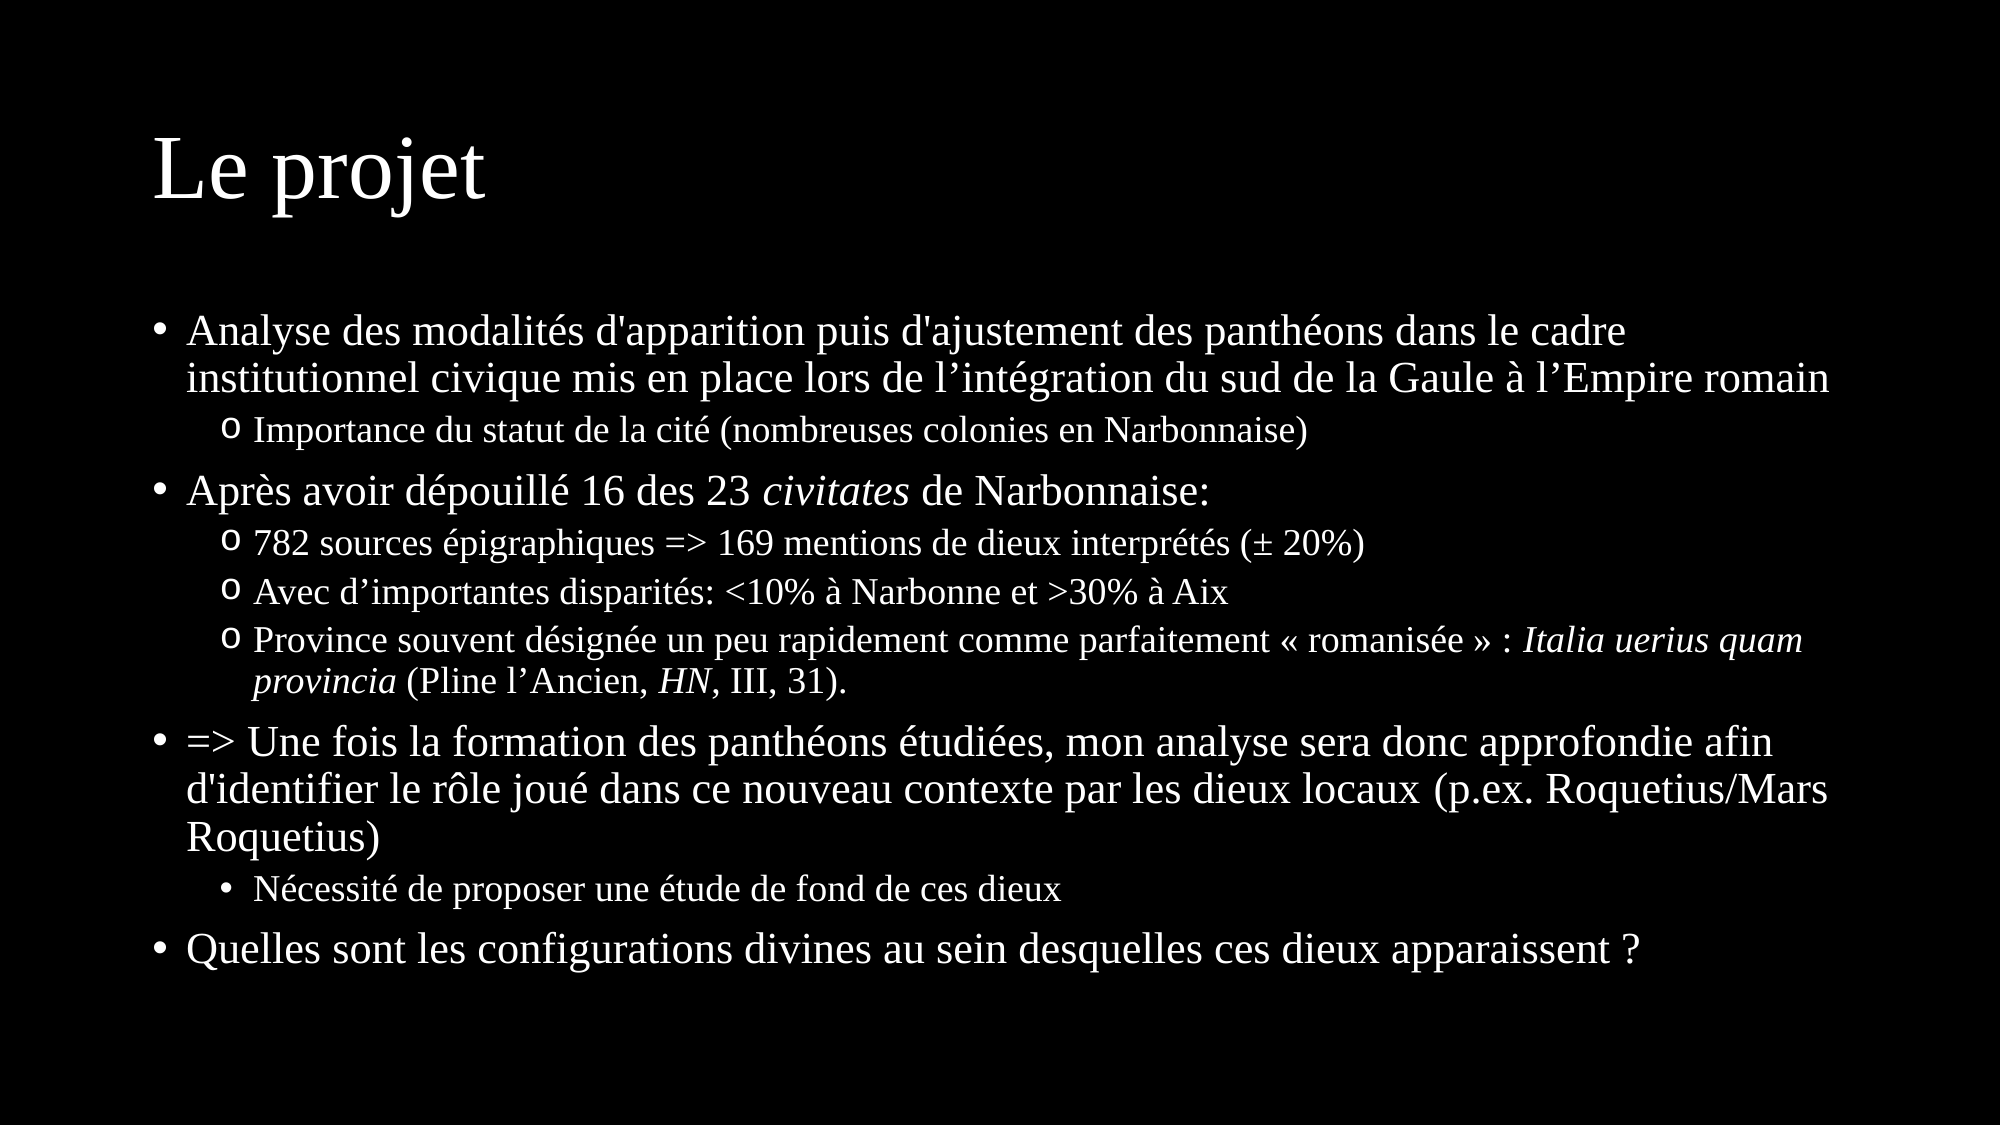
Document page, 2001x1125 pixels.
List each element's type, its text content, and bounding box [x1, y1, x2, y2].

list Analyse des modalités d'apparition puis d'ajustement des panthéons dans le cadre institutionnel civique mis en place lors de l’intégration du sud de la Gaule à l’Empire romain Importance du statut de la cité (nombreuses colonies en Narbonnaise) Après avoir dépouillé 16 des 23 civitates de Narbonnaise: 782 sources épigraphiques => 169 mentions de dieux interprétés (± 20%) Avec d’importantes disparités: <10% à Narbonne et >30% à Aix Province souvent désignée un peu rapidement comme parfaitement « romanisée » : Italia uerius quam provincia (Pline l’Ancien, HN, III, 31). => Une fois la formation des panthéons étudiées, mon analyse sera donc approfondie afin d'identifier le rôle joué dans ce nouveau contexte par les dieux locaux (p.ex. Roquetius/Mars Roquetius) Nécessité de proposer une étude de fond de ces dieux Quelles sont les configurations divines au sein desquelles ces dieux apparaissent ? [137, 299, 1863, 1014]
title Le projet [137, 59, 1863, 278]
